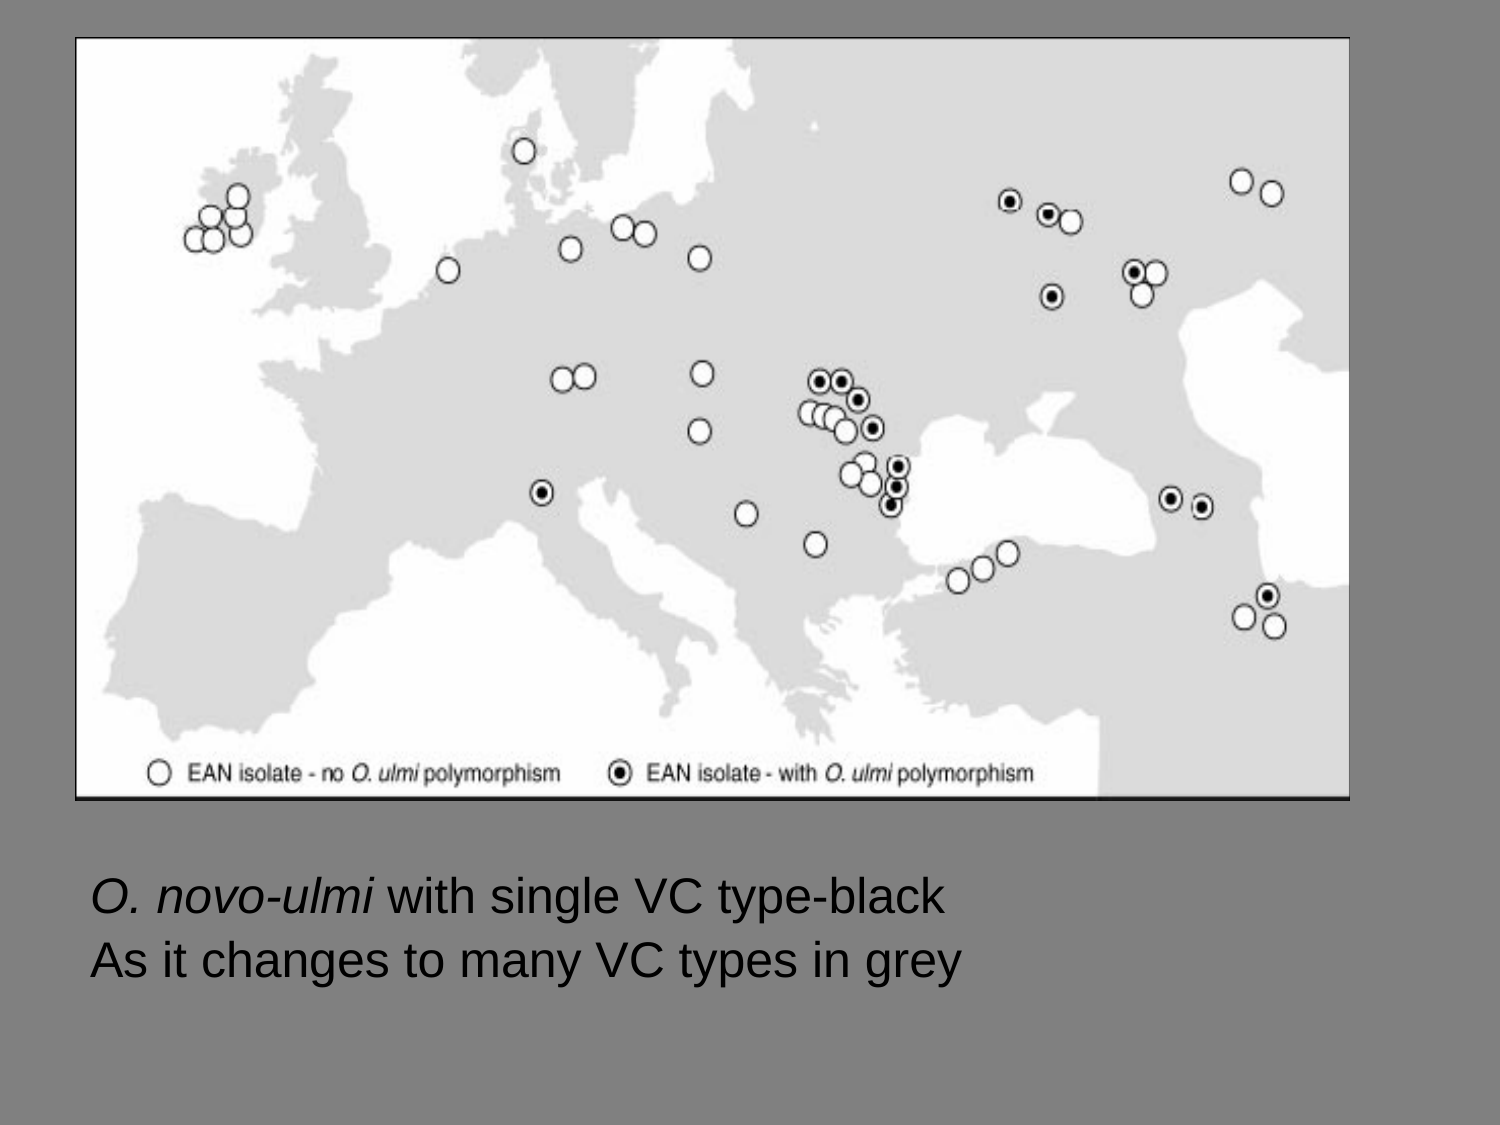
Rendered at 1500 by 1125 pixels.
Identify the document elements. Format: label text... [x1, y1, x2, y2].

list O. novo-ulmi with single VC type-black As it changes to many VC types in grey [75, 862, 1425, 1000]
picture [74, 37, 1351, 802]
